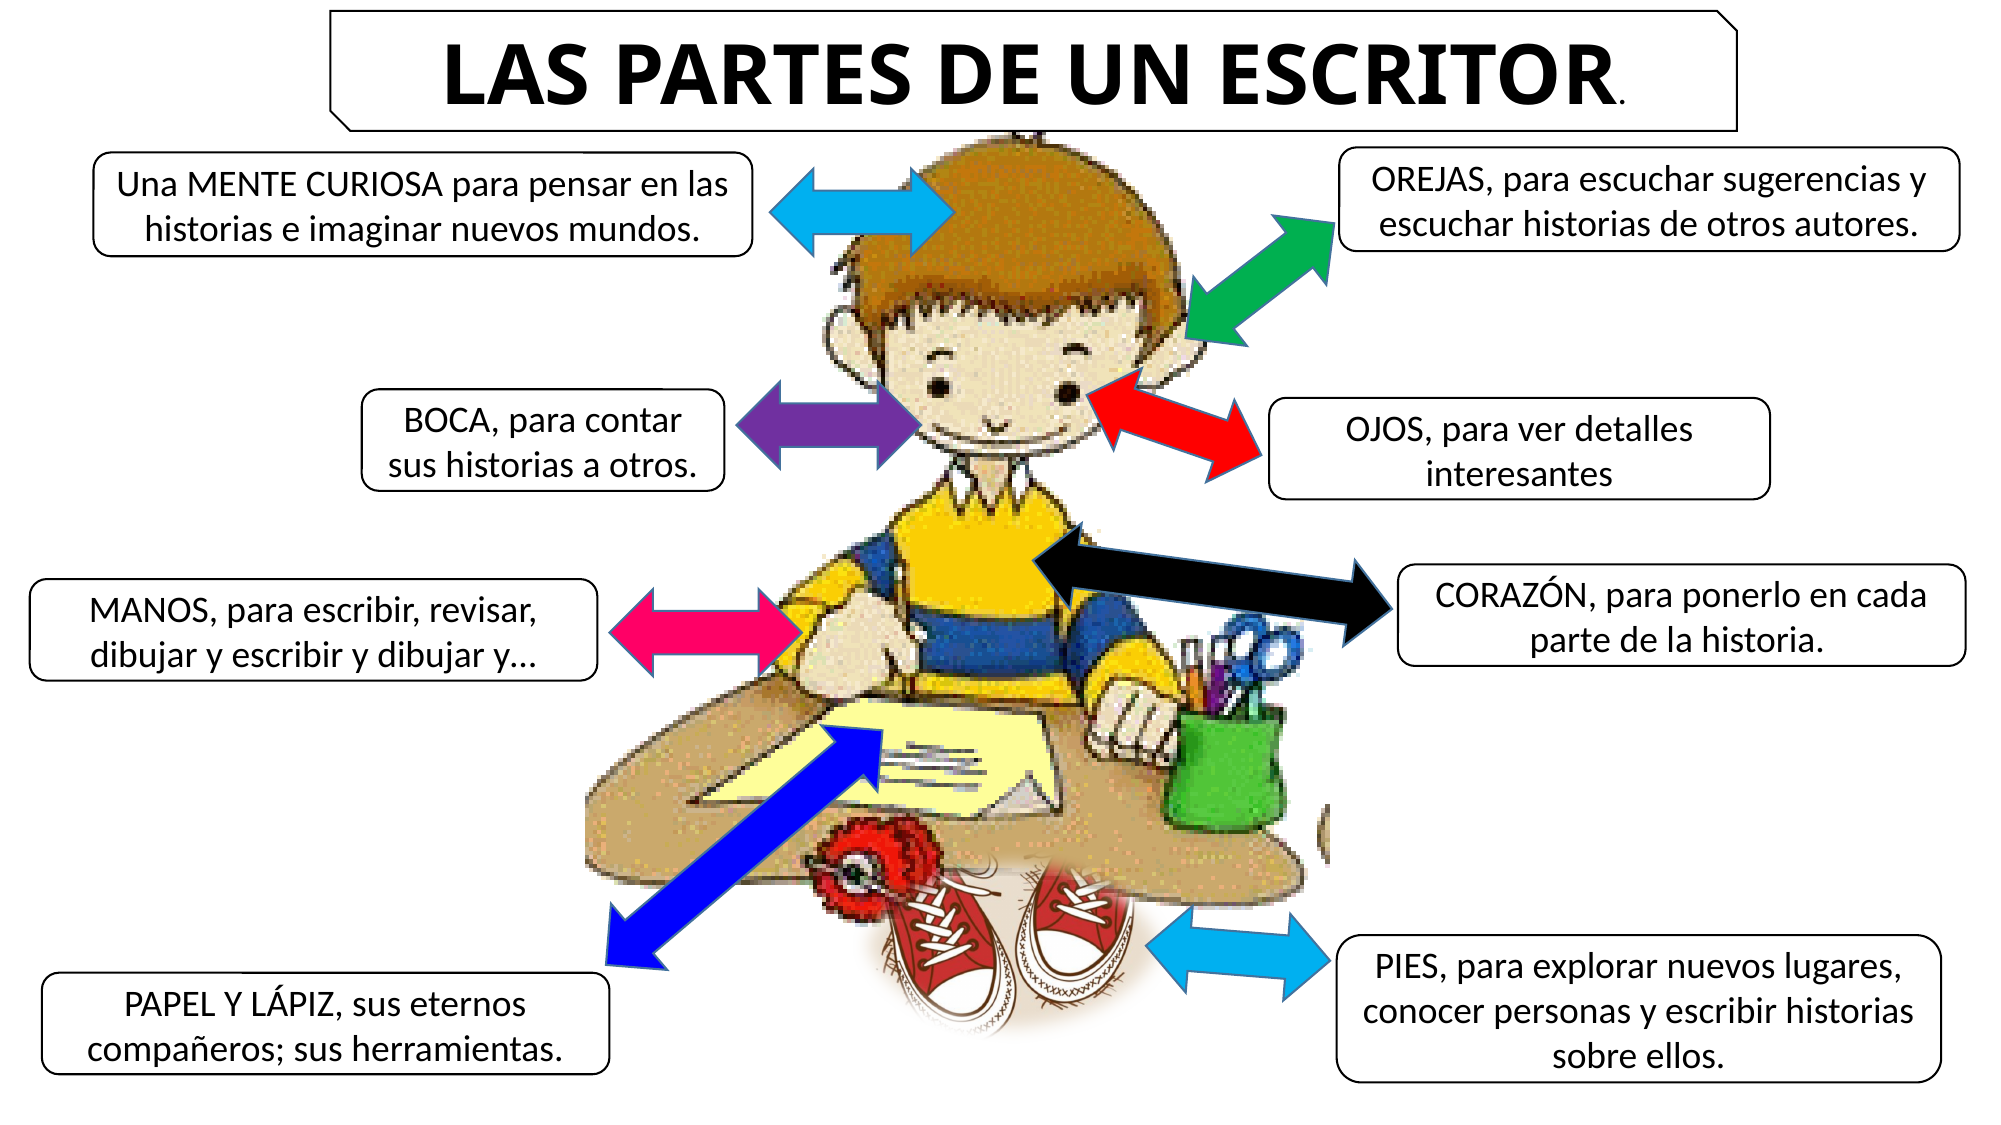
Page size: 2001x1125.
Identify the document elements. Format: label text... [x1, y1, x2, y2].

picture [585, 123, 1330, 1046]
text_box PIES, para explorar nuevos lugares, conocer personas y escribir historias sobre ellos. [1335, 934, 1943, 1084]
text_box Una MENTE CURIOSA para pensar en las historias e imaginar nuevos mundos. [92, 151, 585, 258]
text_box OREJAS, para escuchar sugerencias y escuchar historias de otros autores. [1338, 146, 1961, 253]
text_box OJOS, para ver detalles interesantes [1330, 396, 1772, 501]
text_box BOCA, para contar sus historias a otros. [360, 388, 585, 492]
text_box [1330, 221, 1336, 265]
text_box LAS PARTES DE UN ESCRITOR. [329, 9, 1738, 132]
text_box CORAZÓN, para ponerlo en cada parte de la historia. [1396, 563, 1967, 667]
text_box [604, 936, 676, 972]
text_box MANOS, para escribir, revisar, dibujar y escribir y dibujar y… [28, 578, 585, 682]
text_box [1330, 557, 1394, 649]
text_box [1180, 936, 1332, 1003]
text_box PAPEL Y LÁPIZ, sus eternos compañeros; sus herramientas. [40, 971, 611, 1076]
